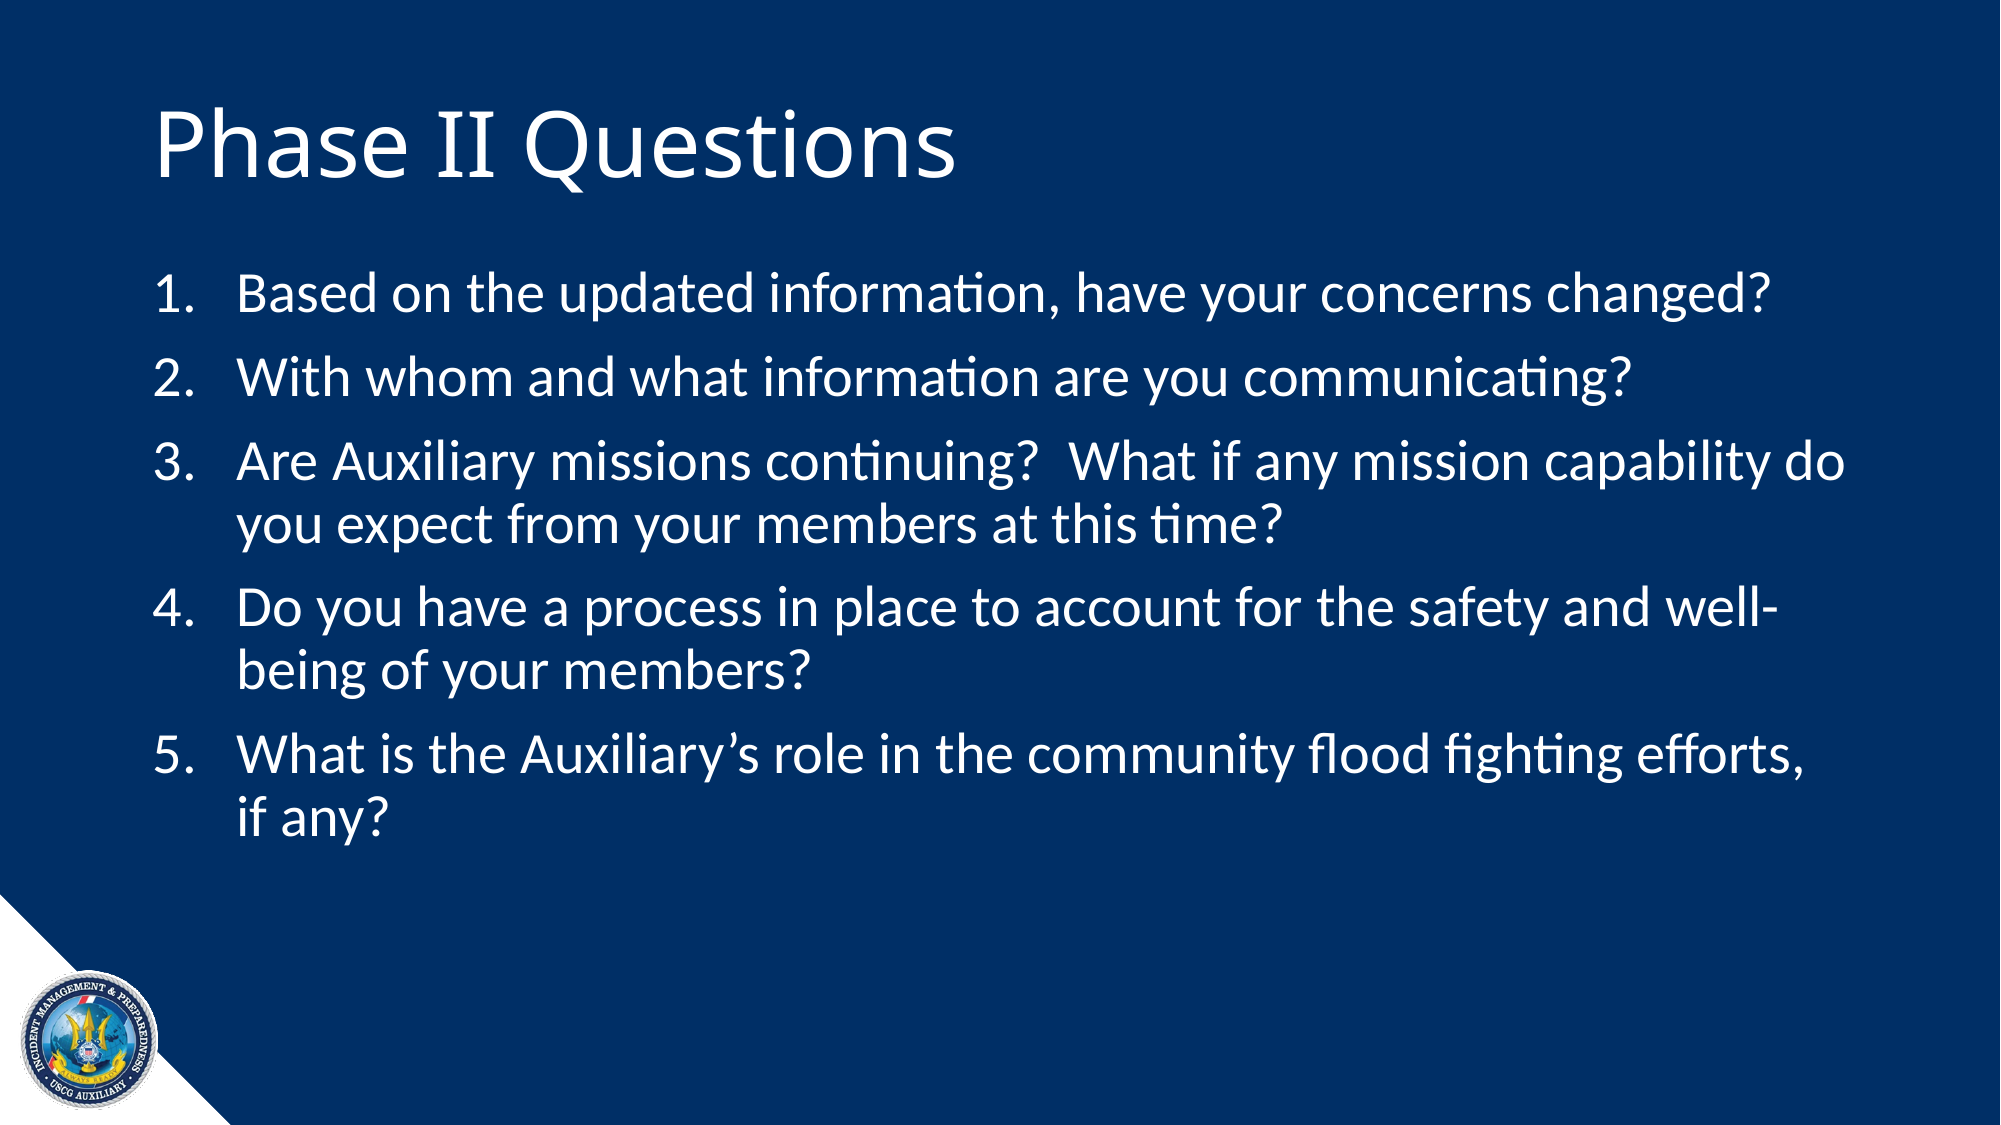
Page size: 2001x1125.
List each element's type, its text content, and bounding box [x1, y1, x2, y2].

list Based on the updated information, have your concerns changed? With whom and what information are you communicating? Are Auxiliary missions continuing? What if any mission capability do you expect from your members at this time? Do you have a process in place to account for the safety and well-being of your members? What is the Auxiliary’s role in the community flood fighting efforts, if any? [137, 254, 1863, 1014]
title Phase II Questions [137, 59, 1863, 236]
picture [18, 970, 158, 1110]
